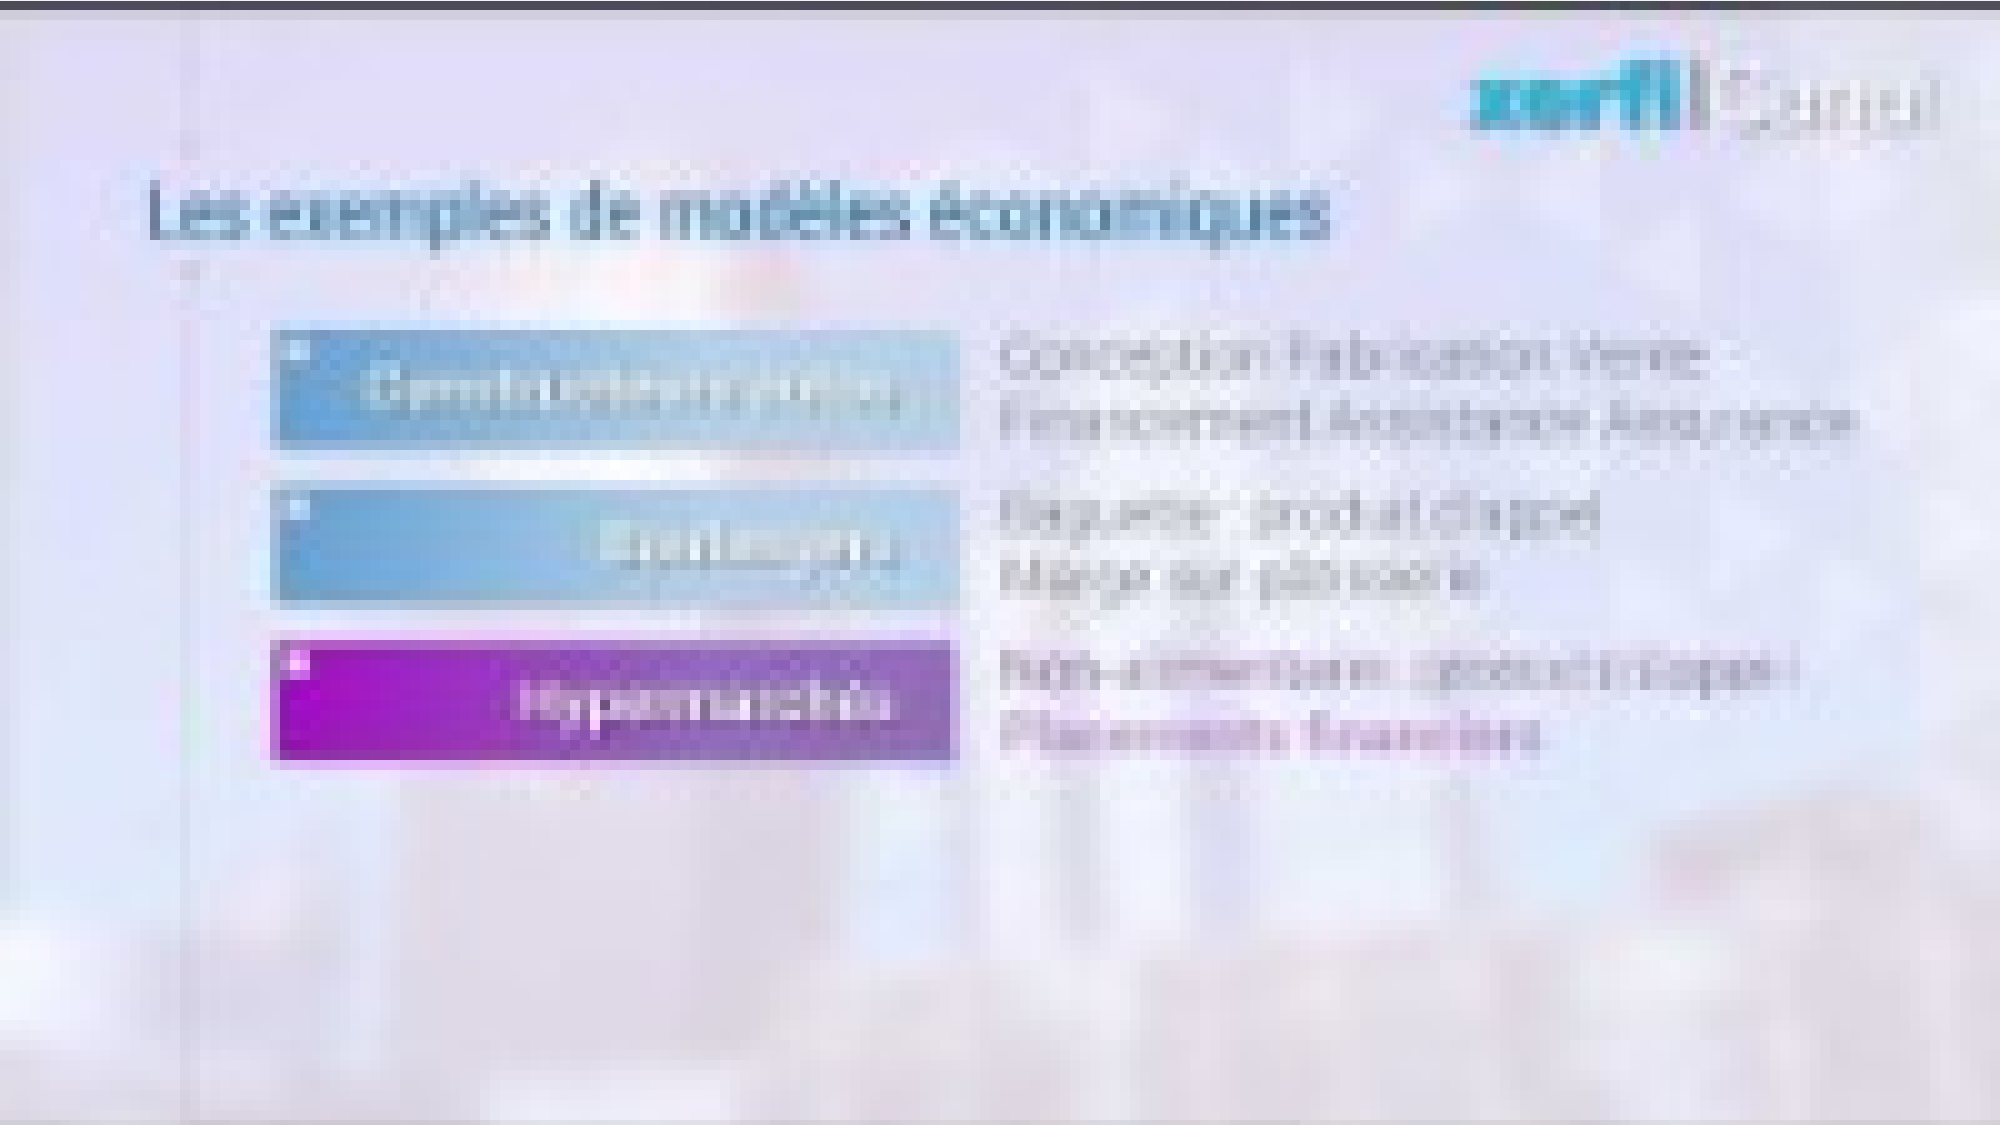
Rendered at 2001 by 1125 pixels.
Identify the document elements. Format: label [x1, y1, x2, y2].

text_box [0, 0, 2000, 1125]
